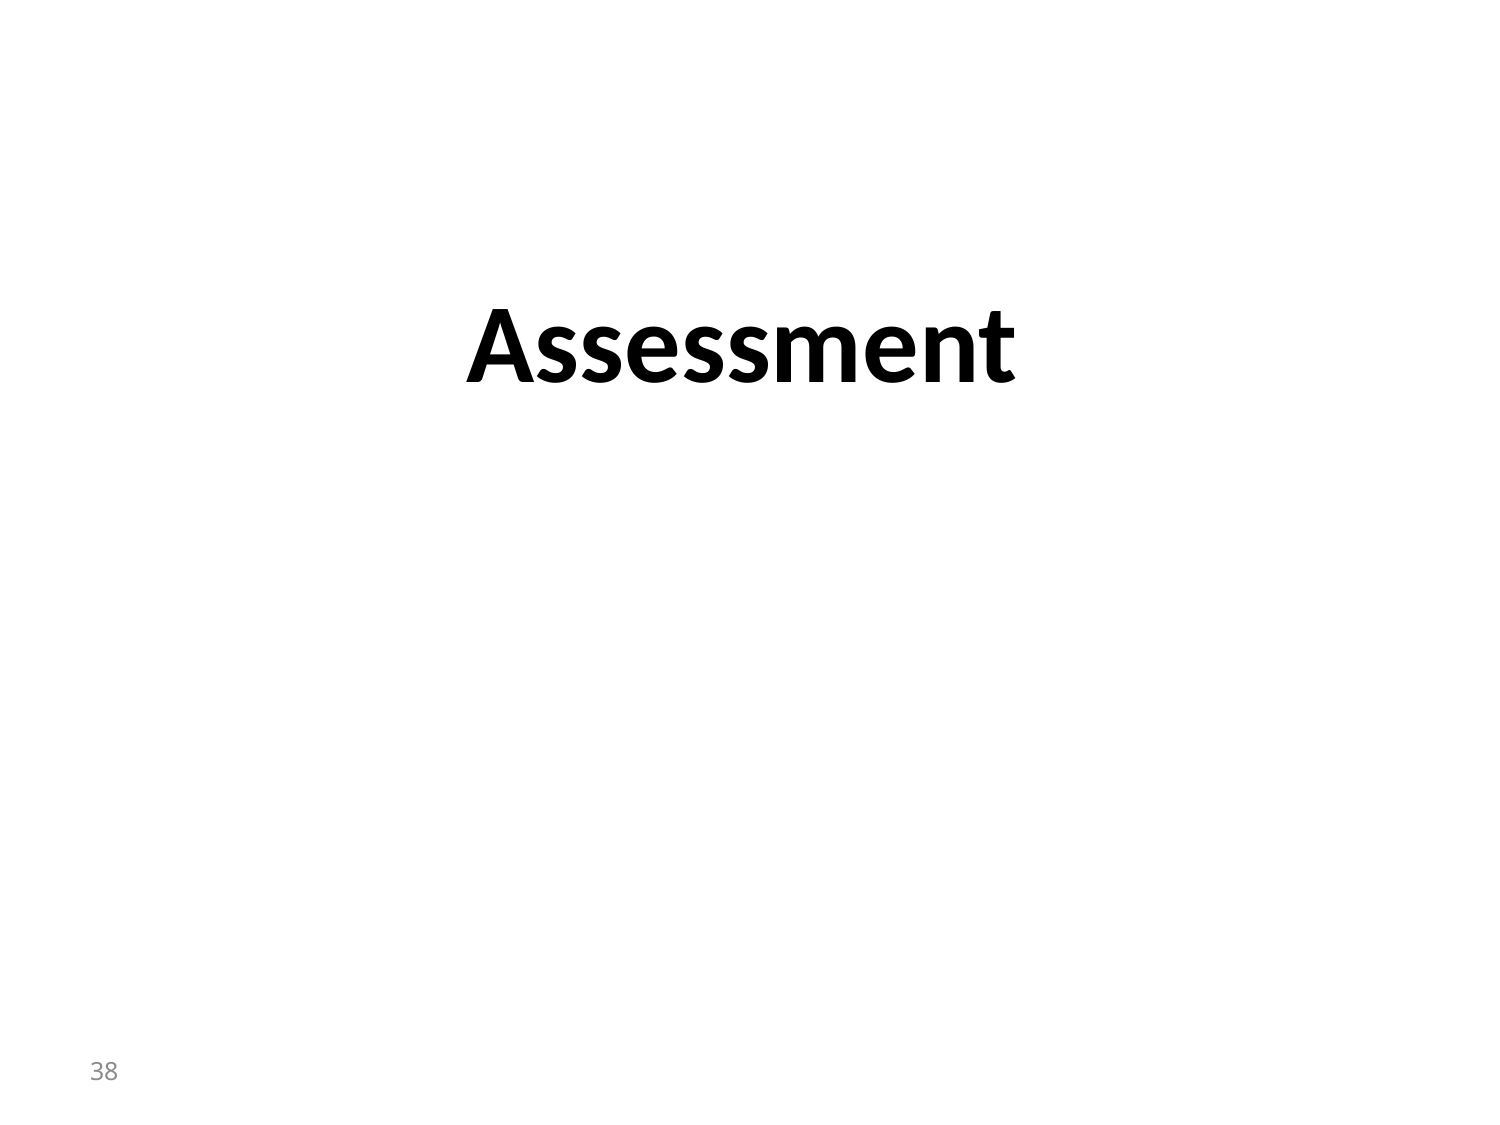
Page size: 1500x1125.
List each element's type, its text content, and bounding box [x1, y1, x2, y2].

list Assessment [75, 262, 1425, 1005]
slide_number 38 [75, 1042, 425, 1103]
